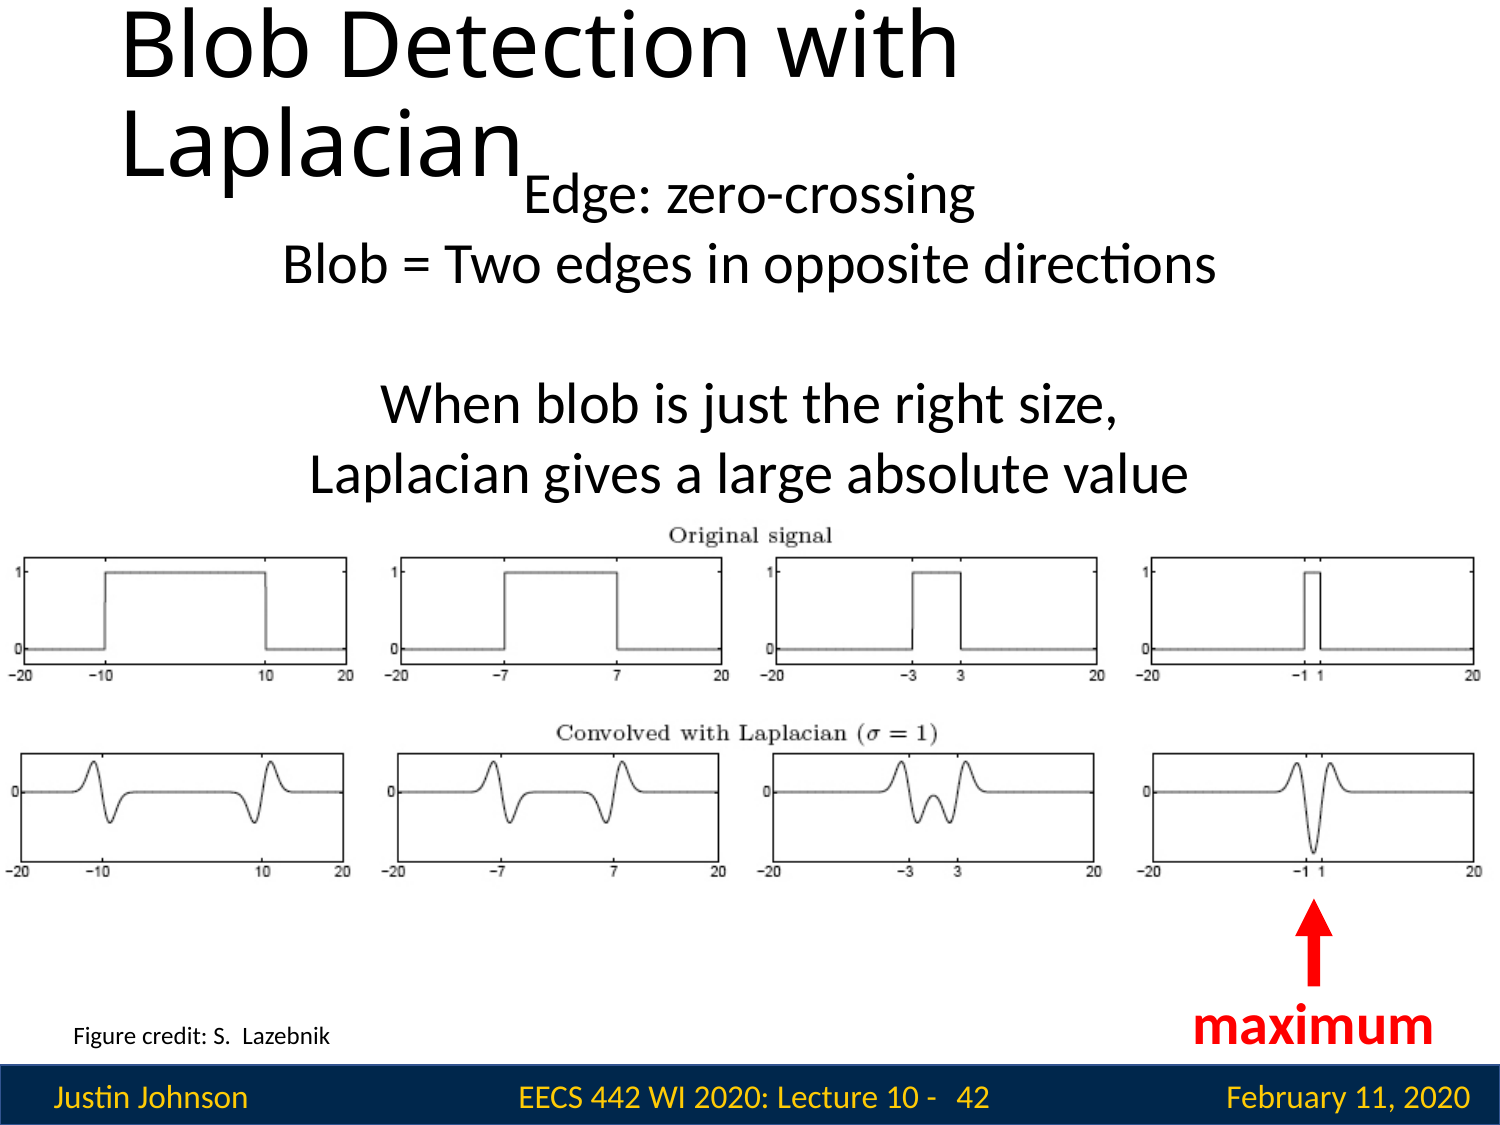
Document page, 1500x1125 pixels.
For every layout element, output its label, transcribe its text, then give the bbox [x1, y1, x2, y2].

picture [5, 518, 1495, 899]
title Blob Detection with Laplacian [103, 29, 1397, 165]
text_box Figure credit: S. Lazebnik [58, 1012, 964, 1057]
text_box [1307, 899, 1321, 987]
text_box Edge: zero-crossing Blob = Two edges in opposite directions When blob is just the right size, Laplacian gives a large absolute value [257, 147, 1242, 513]
slide_number 42 [900, 1065, 1032, 1125]
text_box maximum [1177, 978, 1451, 1064]
